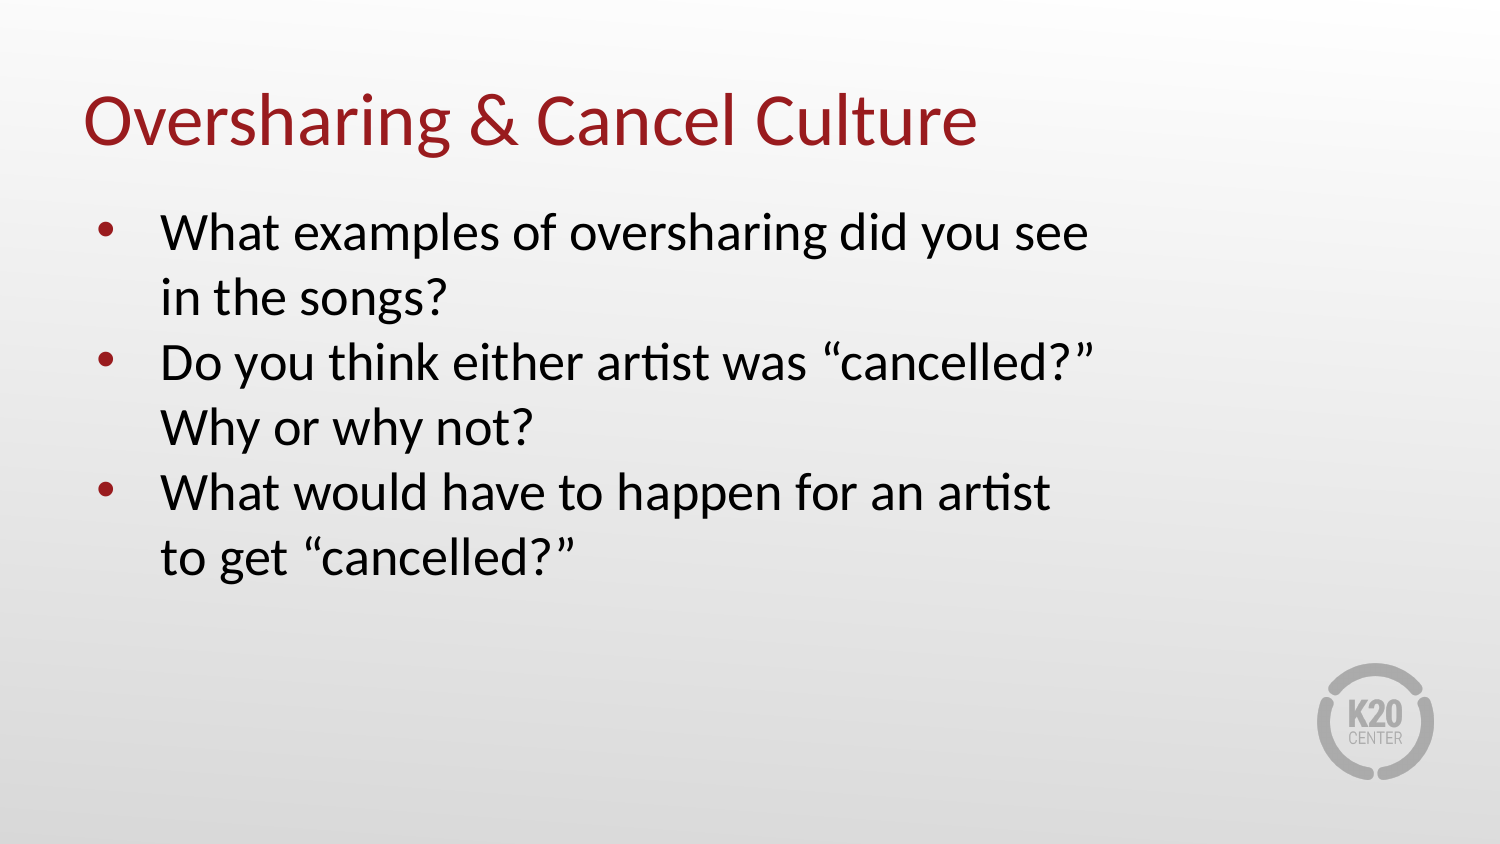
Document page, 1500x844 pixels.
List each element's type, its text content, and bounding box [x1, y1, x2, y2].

title Oversharing & Cancel Culture [83, 20, 1434, 161]
list What examples of oversharing did you see in the songs? Do you think either artist was “cancelled?” Why or why not? What would have to happen for an artist to get “cancelled?” [70, 188, 1123, 673]
picture [1300, 646, 1451, 797]
